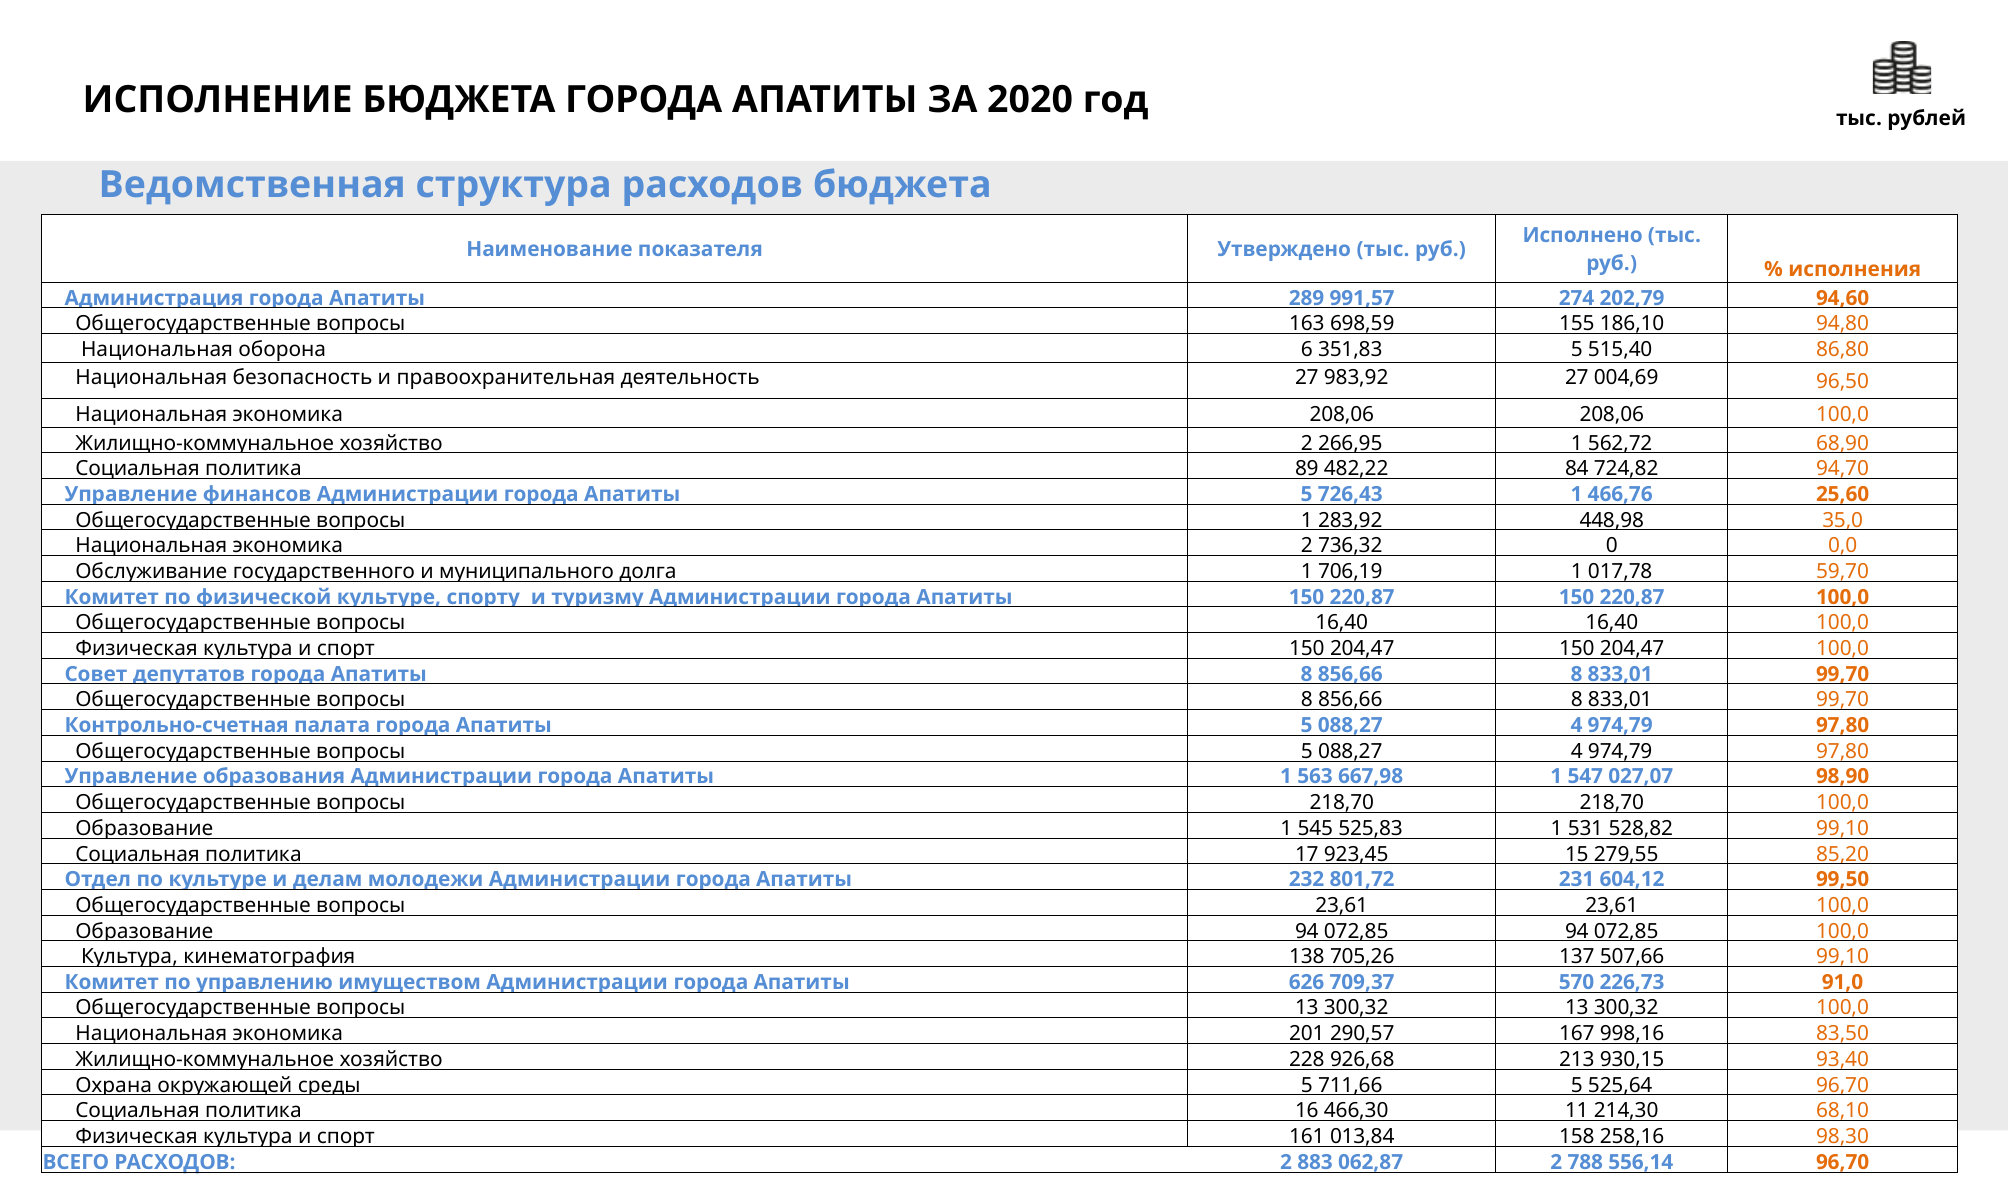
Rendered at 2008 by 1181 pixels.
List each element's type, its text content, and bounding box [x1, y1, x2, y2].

table_cell Национальная безопасность и правоохранительная деятельность [42, 363, 1187, 398]
table_cell 8 833,01 [1496, 659, 1727, 683]
table_header Наименование показателя [42, 215, 1187, 282]
table_cell 100,0 [1728, 787, 1957, 812]
table_cell 1 017,78 [1496, 556, 1727, 581]
table_cell 5 515,40 [1496, 334, 1727, 362]
table_cell 274 202,79 [1496, 283, 1727, 307]
table_cell 8 833,01 [1496, 684, 1727, 709]
table_cell 150 220,87 [1188, 582, 1495, 606]
table_cell 83,50 [1728, 1018, 1957, 1043]
table_cell 98,30 [1728, 1121, 1957, 1146]
table_cell 150 220,87 [1496, 582, 1727, 606]
table_cell 5 088,27 [1188, 736, 1495, 761]
table_cell 94 072,85 [1188, 916, 1495, 940]
table_cell Национальная экономика [42, 530, 1187, 555]
table_cell 100,0 [1728, 582, 1957, 606]
table_cell Социальная политика [42, 839, 1187, 863]
table_cell 23,61 [1188, 890, 1495, 915]
table_cell Отдел по культуре и делам молодежи Администрации города Апатиты [42, 864, 1187, 889]
table_cell 570 226,73 [1496, 967, 1727, 992]
table_cell 1 547 027,07 [1496, 762, 1727, 786]
table_cell 5 726,43 [1188, 479, 1495, 504]
table_cell 97,80 [1728, 736, 1957, 761]
table_cell 68,90 [1728, 428, 1957, 452]
table_cell 100,0 [1728, 916, 1957, 940]
table_cell 1 531 528,82 [1496, 813, 1727, 838]
table_header % исполнения [1728, 215, 1957, 282]
table_cell Национальная экономика [42, 399, 1187, 427]
table_cell 8 856,66 [1188, 684, 1495, 709]
table_cell 289 991,57 [1188, 283, 1495, 307]
table_cell 17 923,45 [1188, 839, 1495, 863]
table_cell 201 290,57 [1188, 1018, 1495, 1043]
table_cell 5 711,66 [1188, 1070, 1495, 1094]
table_cell 163 698,59 [1188, 308, 1495, 333]
table_cell 94,80 [1728, 308, 1957, 333]
table_cell 2 883 062,87 [1188, 1147, 1495, 1172]
table_cell 228 926,68 [1188, 1044, 1495, 1069]
table_cell 27 004,69 [1496, 363, 1727, 398]
table_cell 2 266,95 [1188, 428, 1495, 452]
table_cell Обслуживание государственного и муниципального долга [42, 556, 1187, 581]
table_cell 96,70 [1728, 1147, 1957, 1172]
table_cell Социальная политика [42, 1095, 1187, 1120]
table_cell 13 300,32 [1496, 993, 1727, 1017]
table_cell 1 562,72 [1496, 428, 1727, 452]
table_cell 231 604,12 [1496, 864, 1727, 889]
table_cell 100,0 [1728, 607, 1957, 632]
text_box ИСПОЛНЕНИЕ БЮДЖЕТА ГОРОДА АПАТИТЫ ЗА 2020 год [67, 67, 1415, 128]
table_cell 97,80 [1728, 710, 1957, 735]
text_box [1011, 159, 2008, 1133]
table_cell 16,40 [1188, 607, 1495, 632]
table_cell 91,0 [1728, 967, 1957, 992]
table_cell 5 525,64 [1496, 1070, 1727, 1094]
table_cell 155 186,10 [1496, 308, 1727, 333]
table_cell 96,70 [1728, 1070, 1957, 1094]
text_box Ведомственная структура расходов бюджета [80, 150, 1011, 214]
table_cell Комитет по физической культуре, спорту и туризму Администрации города Апатиты [42, 582, 1187, 606]
table_cell 6 351,83 [1188, 334, 1495, 362]
table_cell 27 983,92 [1188, 363, 1495, 398]
table_cell 218,70 [1188, 787, 1495, 812]
table_cell Физическая культура и спорт [42, 1121, 1187, 1146]
table_cell Общегосударственные вопросы [42, 890, 1187, 915]
table_cell 213 930,15 [1496, 1044, 1727, 1069]
table_cell 5 088,27 [1188, 710, 1495, 735]
table_cell 100,0 [1728, 993, 1957, 1017]
table_cell 99,70 [1728, 659, 1957, 683]
table_cell Управление финансов Администрации города Апатиты [42, 479, 1187, 504]
table_cell Охрана окружающей среды [42, 1070, 1187, 1094]
table_cell 86,80 [1728, 334, 1957, 362]
table_cell 4 974,79 [1496, 736, 1727, 761]
table_cell 167 998,16 [1496, 1018, 1727, 1043]
table_cell 11 214,30 [1496, 1095, 1727, 1120]
table_cell 99,70 [1728, 684, 1957, 709]
table_cell 35,0 [1728, 505, 1957, 529]
table_cell Общегосударственные вопросы [42, 308, 1187, 333]
table_cell 16,40 [1496, 607, 1727, 632]
table_cell 150 204,47 [1188, 633, 1495, 658]
table_cell 100,0 [1728, 633, 1957, 658]
table_cell 1 563 667,98 [1188, 762, 1495, 786]
table_header Исполнено (тыс. руб.) [1496, 215, 1727, 282]
table_cell 208,06 [1188, 399, 1495, 427]
table_cell Управление образования Администрации города Апатиты [42, 762, 1187, 786]
table_cell 1 545 525,83 [1188, 813, 1495, 838]
table_cell Образование [42, 916, 1187, 940]
table_cell Общегосударственные вопросы [42, 736, 1187, 761]
table_cell 100,0 [1728, 399, 1957, 427]
table_cell 13 300,32 [1188, 993, 1495, 1017]
table_cell 99,10 [1728, 941, 1957, 966]
table_cell Общегосударственные вопросы [42, 505, 1187, 529]
table_cell Общегосударственные вопросы [42, 684, 1187, 709]
table_cell ВСЕГО РАСХОДОВ: [42, 1147, 1188, 1172]
table_cell 15 279,55 [1496, 839, 1727, 863]
table_cell Общегосударственные вопросы [42, 787, 1187, 812]
picture [1872, 41, 1932, 94]
table_cell 232 801,72 [1188, 864, 1495, 889]
table_cell 1 466,76 [1496, 479, 1727, 504]
table_cell 99,10 [1728, 813, 1957, 838]
table_cell 94 072,85 [1496, 916, 1727, 940]
table_cell 4 974,79 [1496, 710, 1727, 735]
table_cell Общегосударственные вопросы [42, 607, 1187, 632]
table_cell 158 258,16 [1496, 1121, 1727, 1146]
table_cell 218,70 [1496, 787, 1727, 812]
table_cell Национальная экономика [42, 1018, 1187, 1043]
table_cell 150 204,47 [1496, 633, 1727, 658]
table_cell 85,20 [1728, 839, 1957, 863]
table_header Утверждено (тыс. руб.) [1188, 215, 1495, 282]
table_cell 89 482,22 [1188, 453, 1495, 478]
table_cell 1 283,92 [1188, 505, 1495, 529]
table_cell 626 709,37 [1188, 967, 1495, 992]
table_cell 25,60 [1728, 479, 1957, 504]
table_cell 93,40 [1728, 1044, 1957, 1069]
table_cell 98,90 [1728, 762, 1957, 786]
table_cell 2 736,32 [1188, 530, 1495, 555]
table_cell Администрация города Апатиты [42, 283, 1187, 307]
table_cell 0,0 [1728, 530, 1957, 555]
table_cell 94,70 [1728, 453, 1957, 478]
text_box [0, 159, 80, 1133]
table_cell 137 507,66 [1496, 941, 1727, 966]
table_cell 68,10 [1728, 1095, 1957, 1120]
table_cell Жилищно-коммунальное хозяйство [42, 428, 1187, 452]
table_cell 2 788 556,14 [1496, 1147, 1727, 1172]
table_cell 84 724,82 [1496, 453, 1727, 478]
table_cell 1 706,19 [1188, 556, 1495, 581]
table_cell 448,98 [1496, 505, 1727, 529]
table_cell Общегосударственные вопросы [42, 993, 1187, 1017]
table_cell Контрольно-счетная палата города Апатиты [42, 710, 1187, 735]
table_cell Социальная политика [42, 453, 1187, 478]
table_cell 138 705,26 [1188, 941, 1495, 966]
table_cell Комитет по управлению имуществом Администрации города Апатиты [42, 967, 1187, 992]
table_cell 161 013,84 [1188, 1121, 1495, 1146]
table_cell 59,70 [1728, 556, 1957, 581]
table_cell Культура, кинематография [42, 941, 1187, 966]
table_cell 94,60 [1728, 283, 1957, 307]
table_cell Образование [42, 813, 1187, 838]
table_cell 96,50 [1728, 363, 1957, 398]
table_cell 208,06 [1496, 399, 1727, 427]
table_cell 0 [1496, 530, 1727, 555]
table_cell 8 856,66 [1188, 659, 1495, 683]
table_cell 16 466,30 [1188, 1095, 1495, 1120]
table_cell 23,61 [1496, 890, 1727, 915]
table_cell 100,0 [1728, 890, 1957, 915]
table_cell Национальная оборона [42, 334, 1187, 362]
table_cell 99,50 [1728, 864, 1957, 889]
table_cell Физическая культура и спорт [42, 633, 1187, 658]
table_cell Совет депутатов города Апатиты [42, 659, 1187, 683]
table_cell Жилищно-коммунальное хозяйство [42, 1044, 1187, 1069]
text_box тыс. рублей [1801, 95, 1985, 139]
